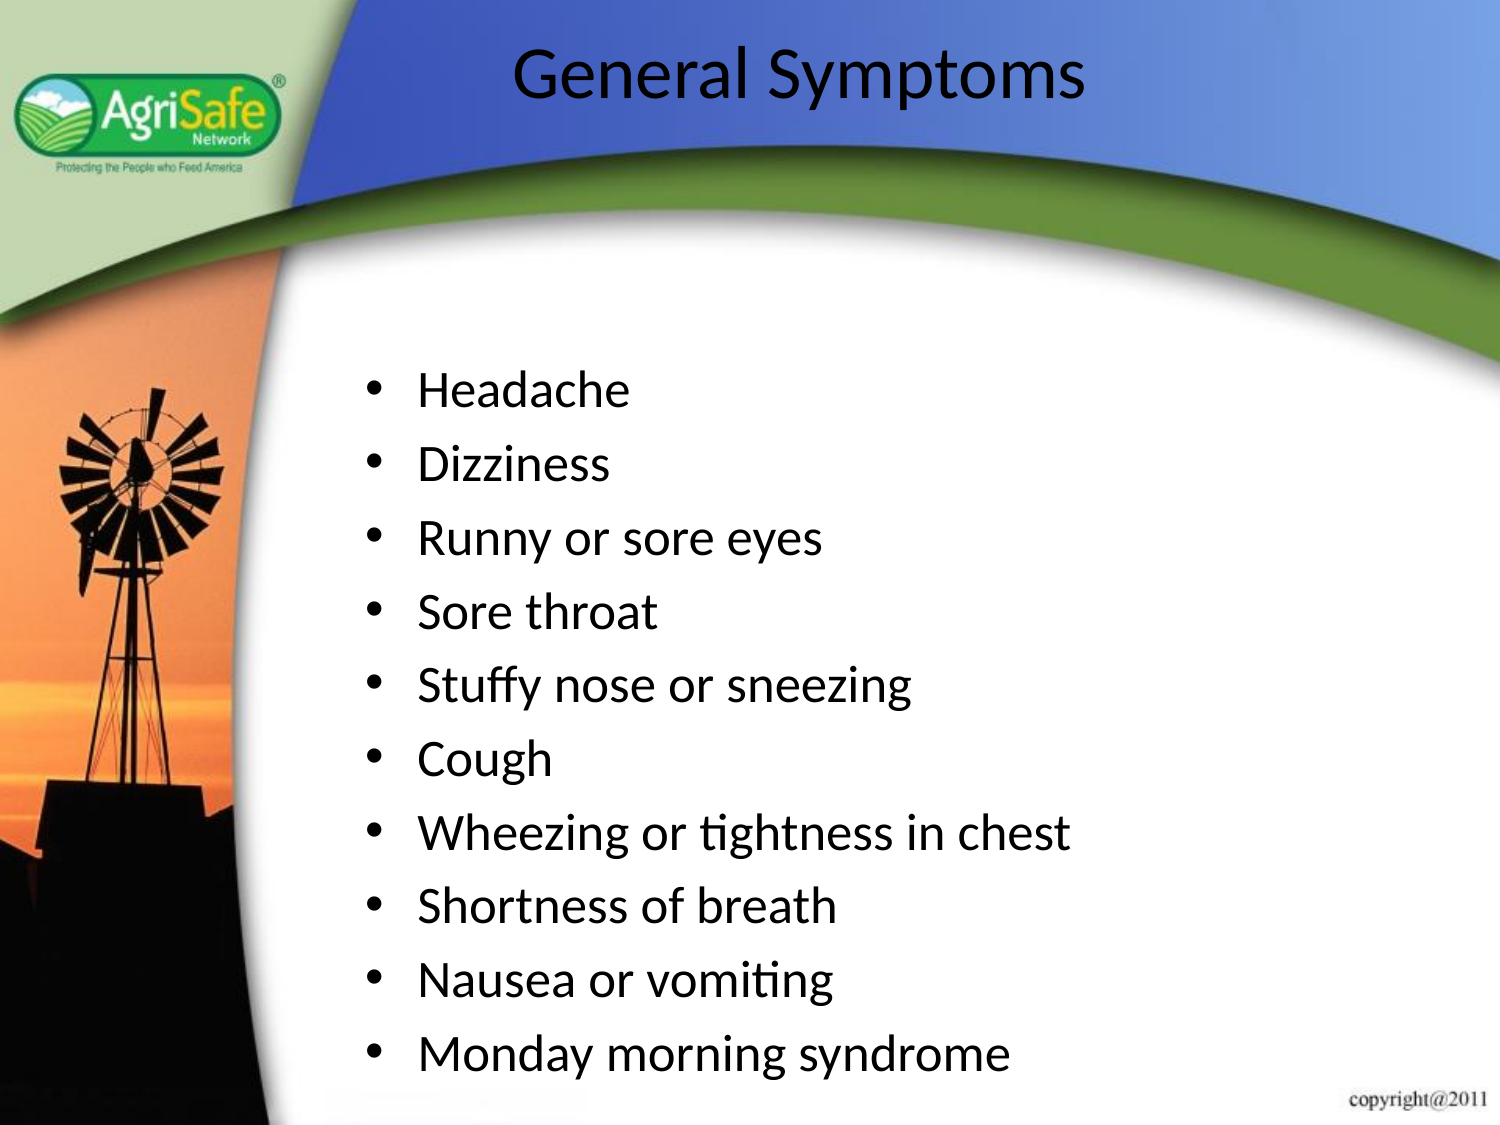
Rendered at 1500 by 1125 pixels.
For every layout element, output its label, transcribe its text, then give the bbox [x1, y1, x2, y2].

picture [0, 0, 1500, 1125]
list Headache Dizziness Runny or sore eyes Sore throat Stuffy nose or sneezing Cough Wheezing or tightness in chest Shortness of breath Nausea or vomiting Monday morning syndrome [350, 347, 1438, 1091]
title General Symptoms [125, 0, 1475, 138]
